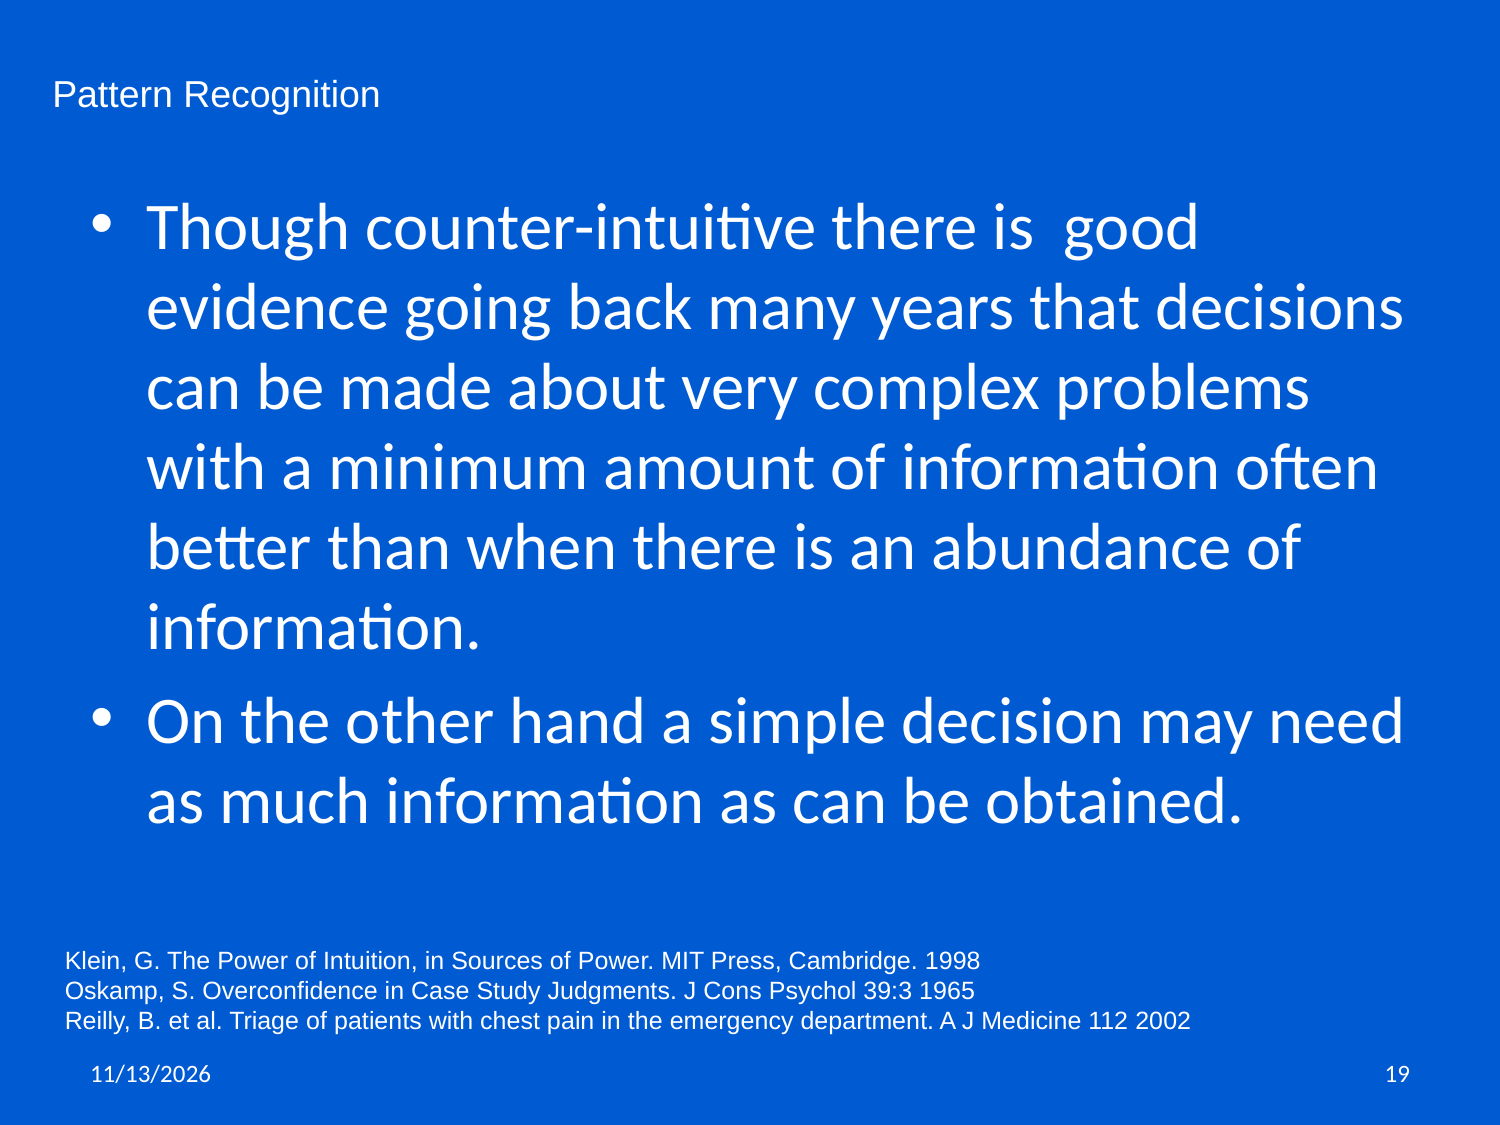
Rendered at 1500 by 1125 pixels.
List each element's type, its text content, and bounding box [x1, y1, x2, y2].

list Though counter-intuitive there is good evidence going back many years that decisions can be made about very complex problems with a minimum amount of information often better than when there is an abundance of information. On the other hand a simple decision may need as much information as can be obtained. [74, 174, 1426, 926]
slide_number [75, 1042, 425, 1103]
text_box Pattern Recognition [37, 62, 438, 123]
slide_number 19 [1074, 1042, 1425, 1103]
text_box Klein, G. The Power of Intuition, in Sources of Power. MIT Press, Cambridge. 1998 Oskamp, S. Overconfidence in Case Study Judgments. J Cons Psychol 39:3 1965 Reilly, B. et al. Triage of patients with chest pain in the emergency department. A J Medicine 112 2002 [50, 937, 1438, 1072]
